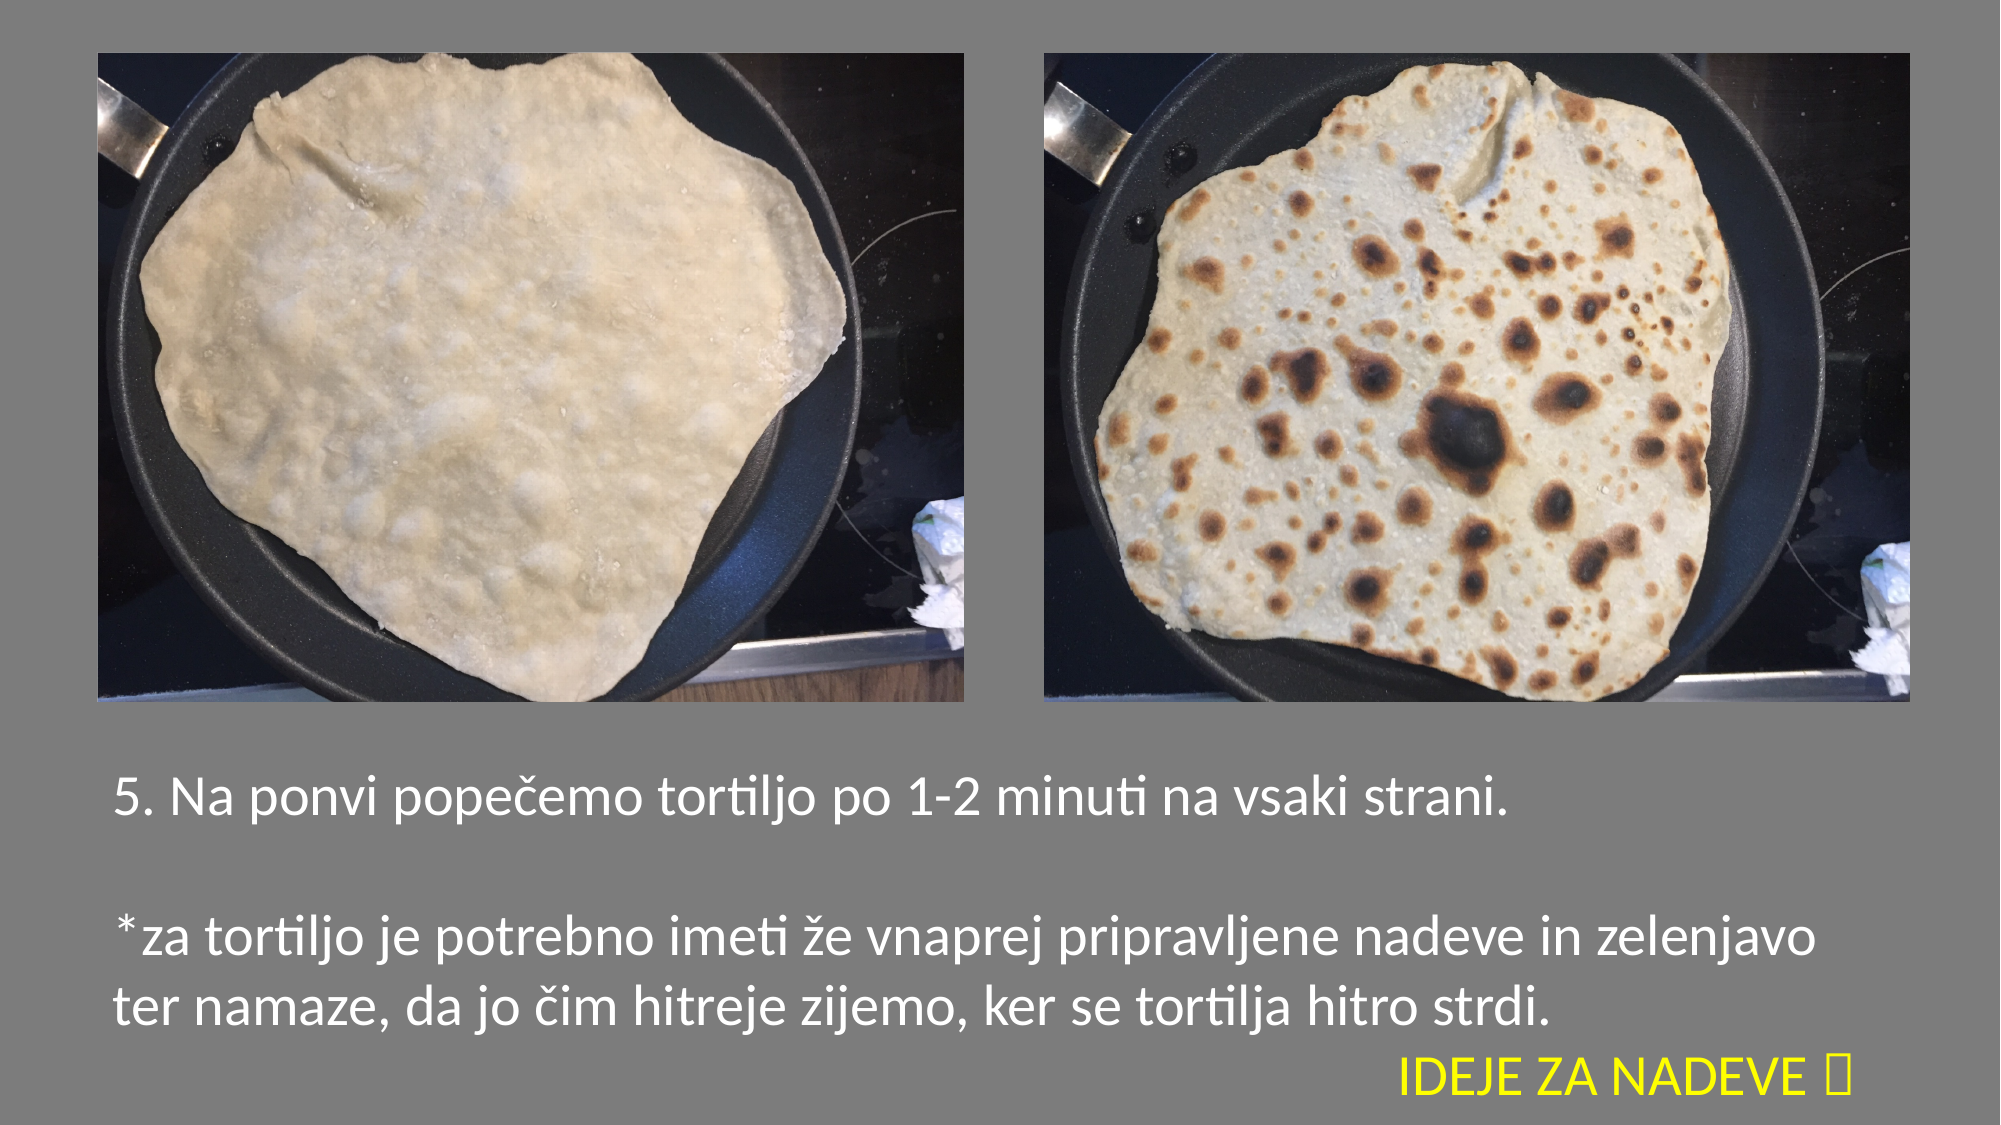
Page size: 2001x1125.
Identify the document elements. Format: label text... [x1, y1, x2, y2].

picture [97, 52, 964, 702]
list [1043, 52, 1910, 702]
text_box 5. Na ponvi popečemo tortiljo po 1-2 minuti na vsaki strani. *za tortiljo je potrebno imeti že vnaprej pripravljene nadeve in zelenjavo ter namaze, da jo čim hitreje zijemo, ker se tortilja hitro strdi. IDEJE ZA NADEVE  [97, 750, 1909, 1115]
